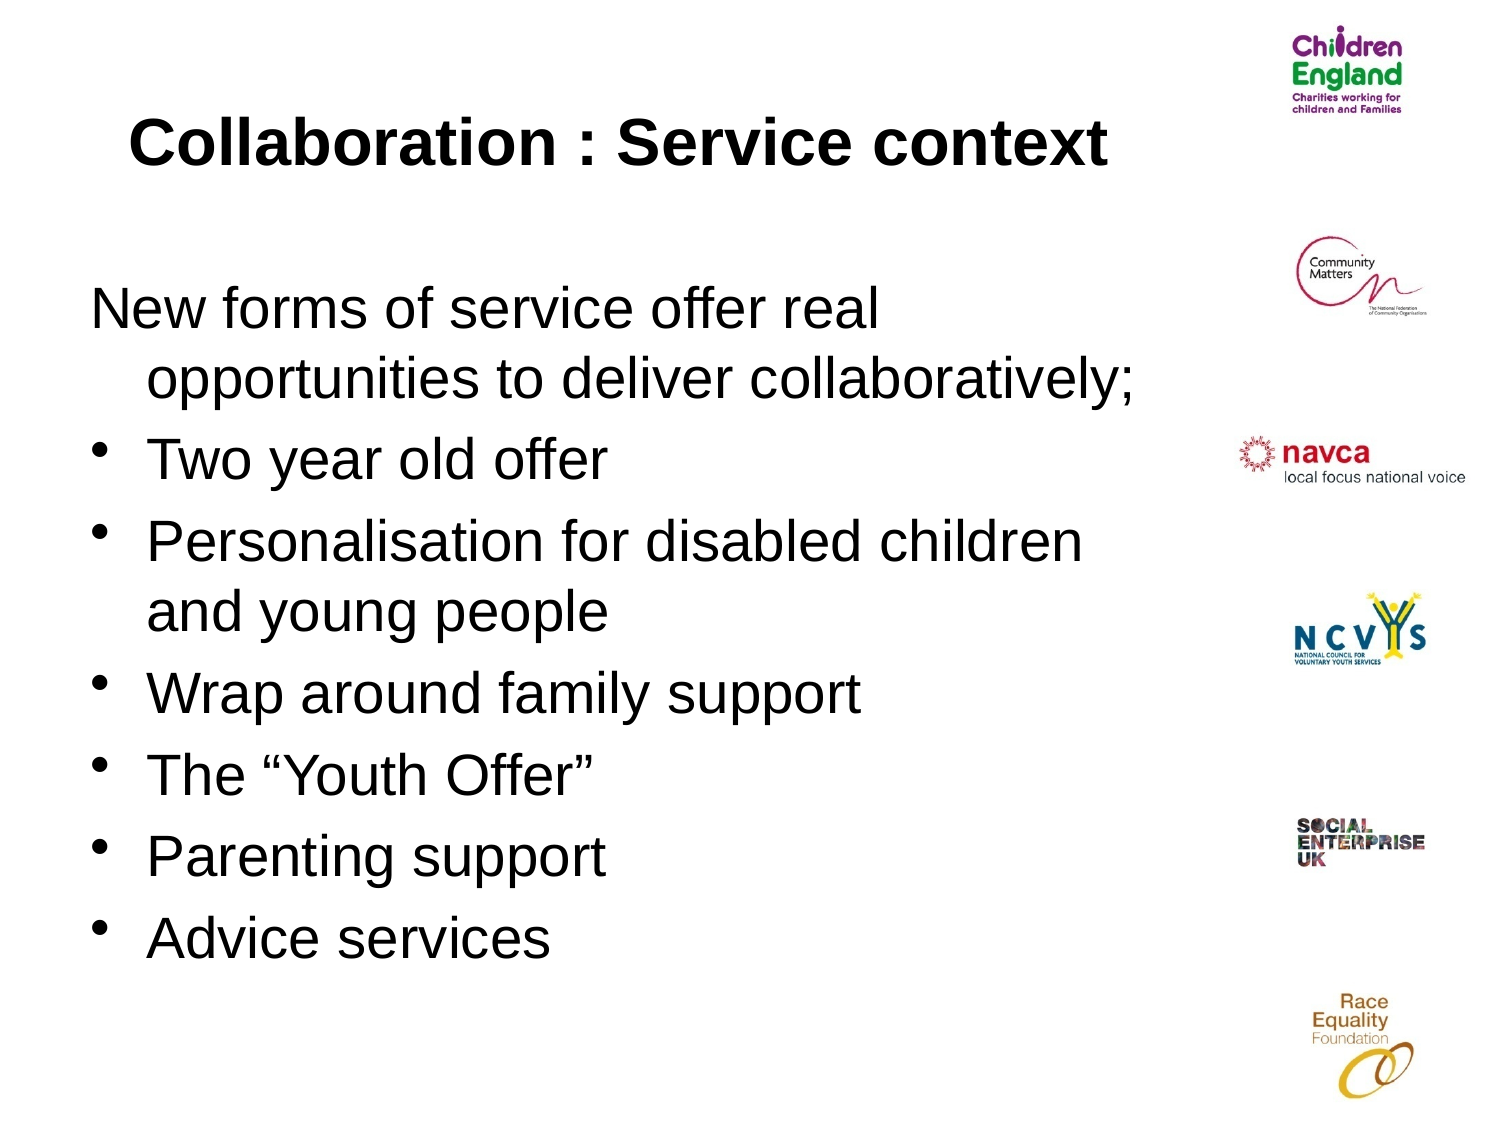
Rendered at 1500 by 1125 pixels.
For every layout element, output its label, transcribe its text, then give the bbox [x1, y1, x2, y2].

title Collaboration : Service context [74, 44, 1164, 233]
picture [1223, 0, 1483, 1125]
list New forms of service offer real opportunities to deliver collaboratively; Two year old offer Personalisation for disabled children and young people Wrap around family support The “Youth Offer” Parenting support Advice services [74, 262, 1164, 1006]
